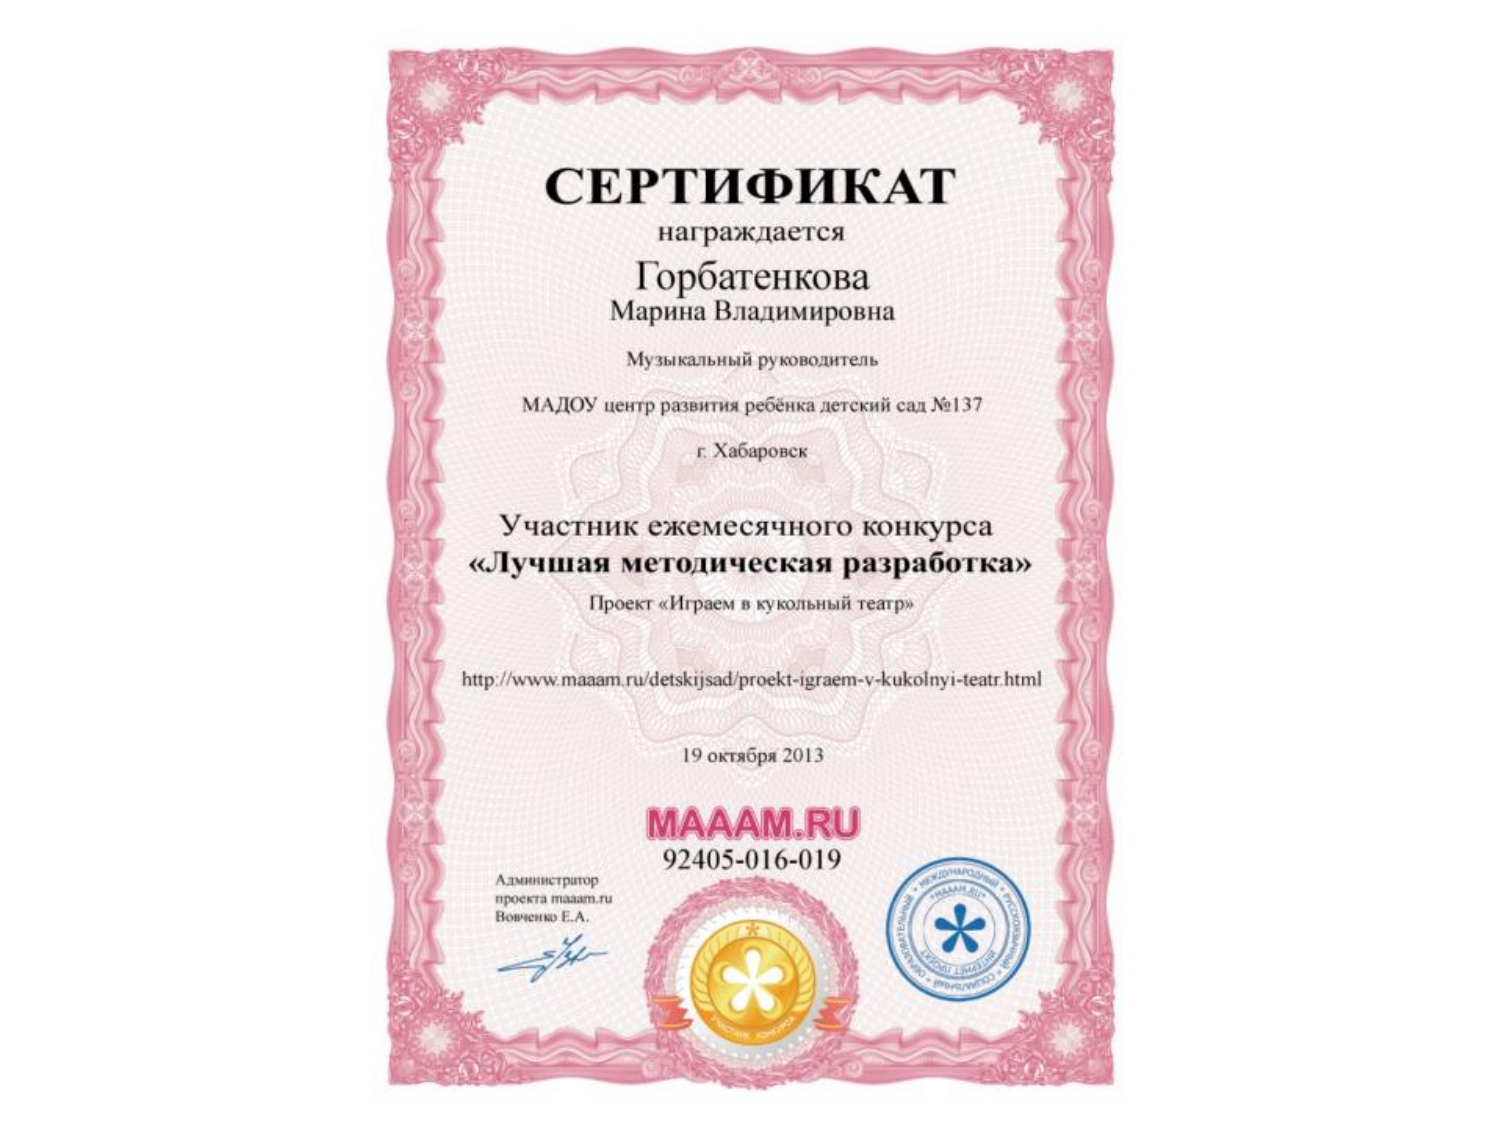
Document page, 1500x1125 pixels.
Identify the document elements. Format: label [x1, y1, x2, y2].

picture [371, 30, 1135, 1110]
